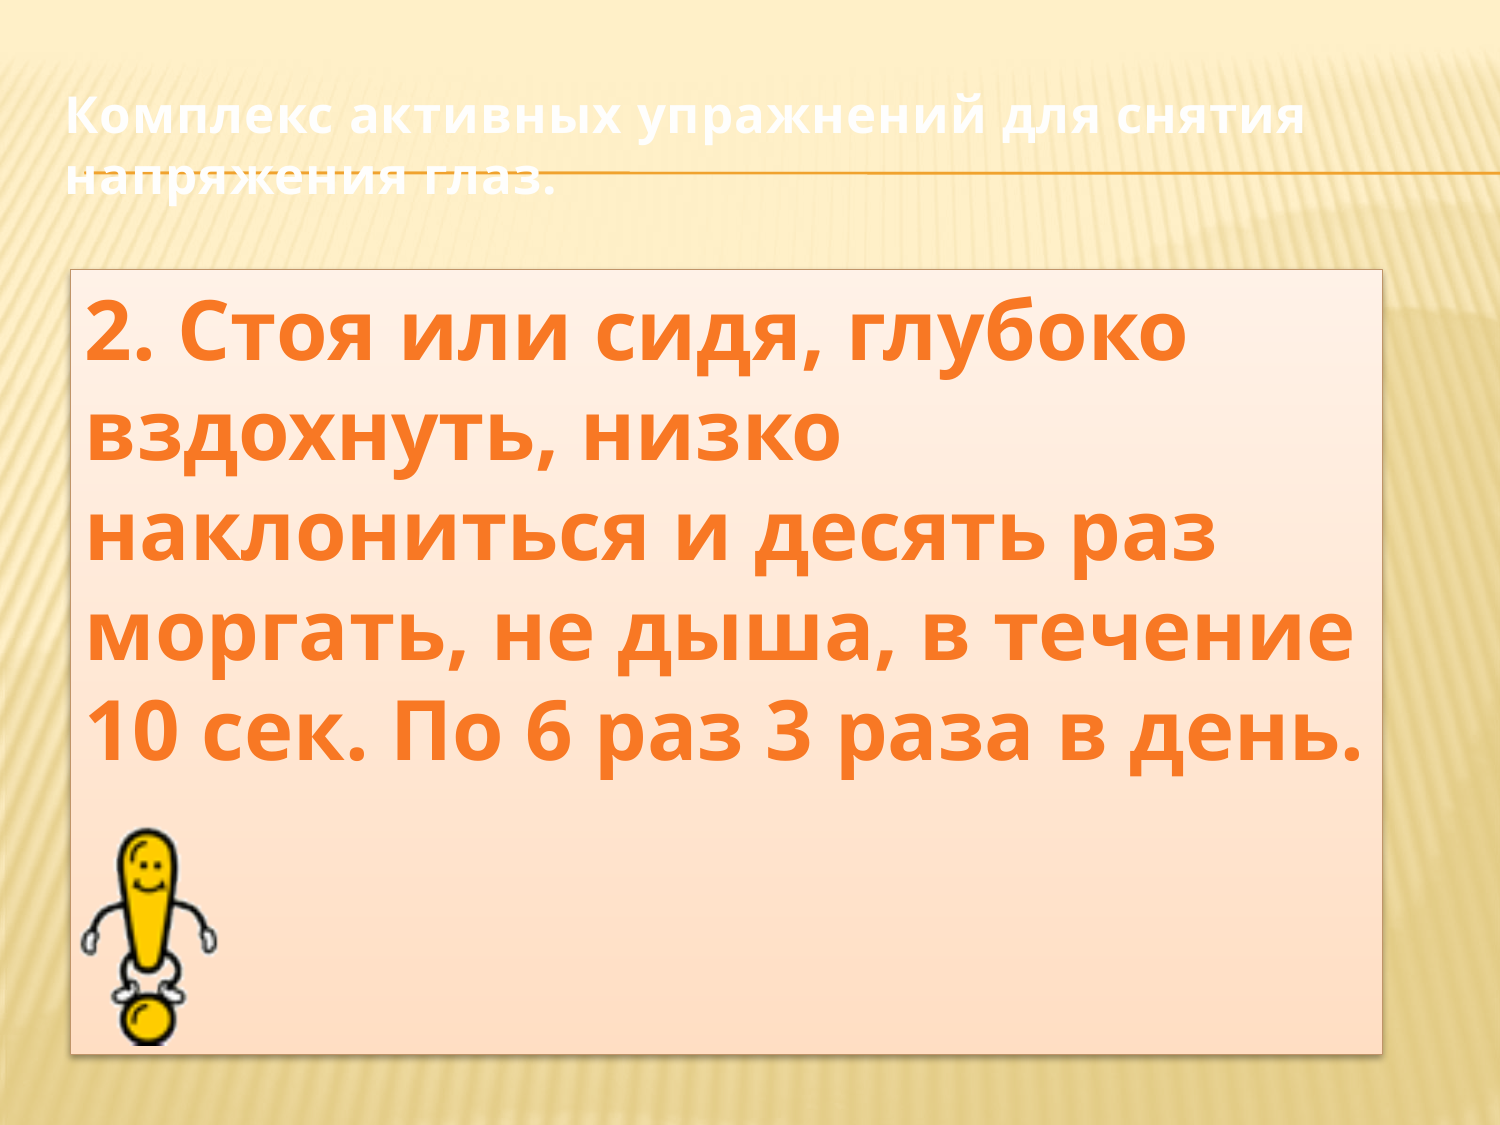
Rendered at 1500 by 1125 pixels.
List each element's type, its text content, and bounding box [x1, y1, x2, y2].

text_box 2. Стоя или сидя, глубоко вздохнуть, низко наклониться и десять раз моргать, не дыша, в течение 10 сек. По 6 раз 3 раза в день. [70, 269, 1383, 1055]
title Комплекс активных упражнений для снятия напряжения глаз. [50, 75, 1475, 213]
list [58, 808, 242, 1046]
